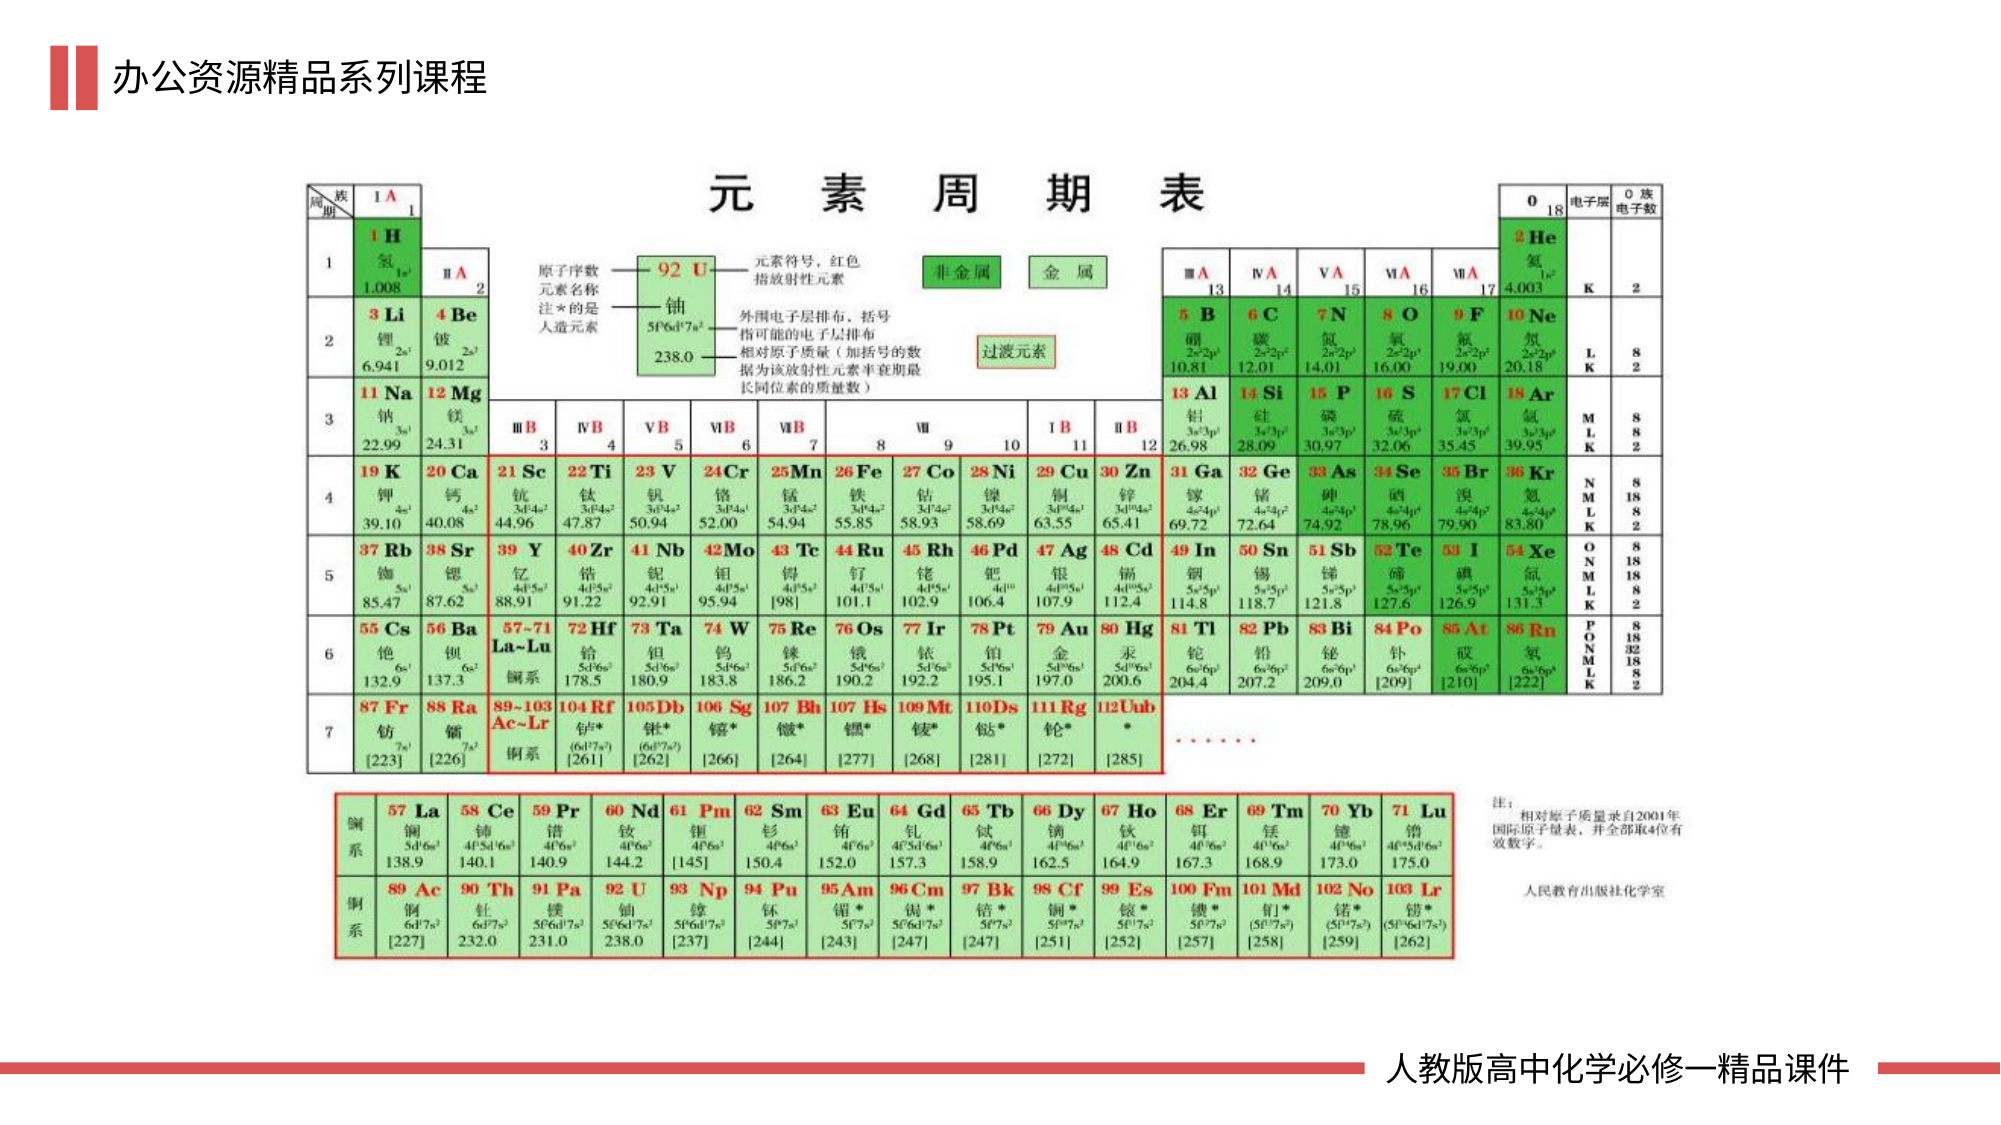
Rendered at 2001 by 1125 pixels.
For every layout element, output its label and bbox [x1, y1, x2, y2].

picture [300, 149, 1700, 976]
